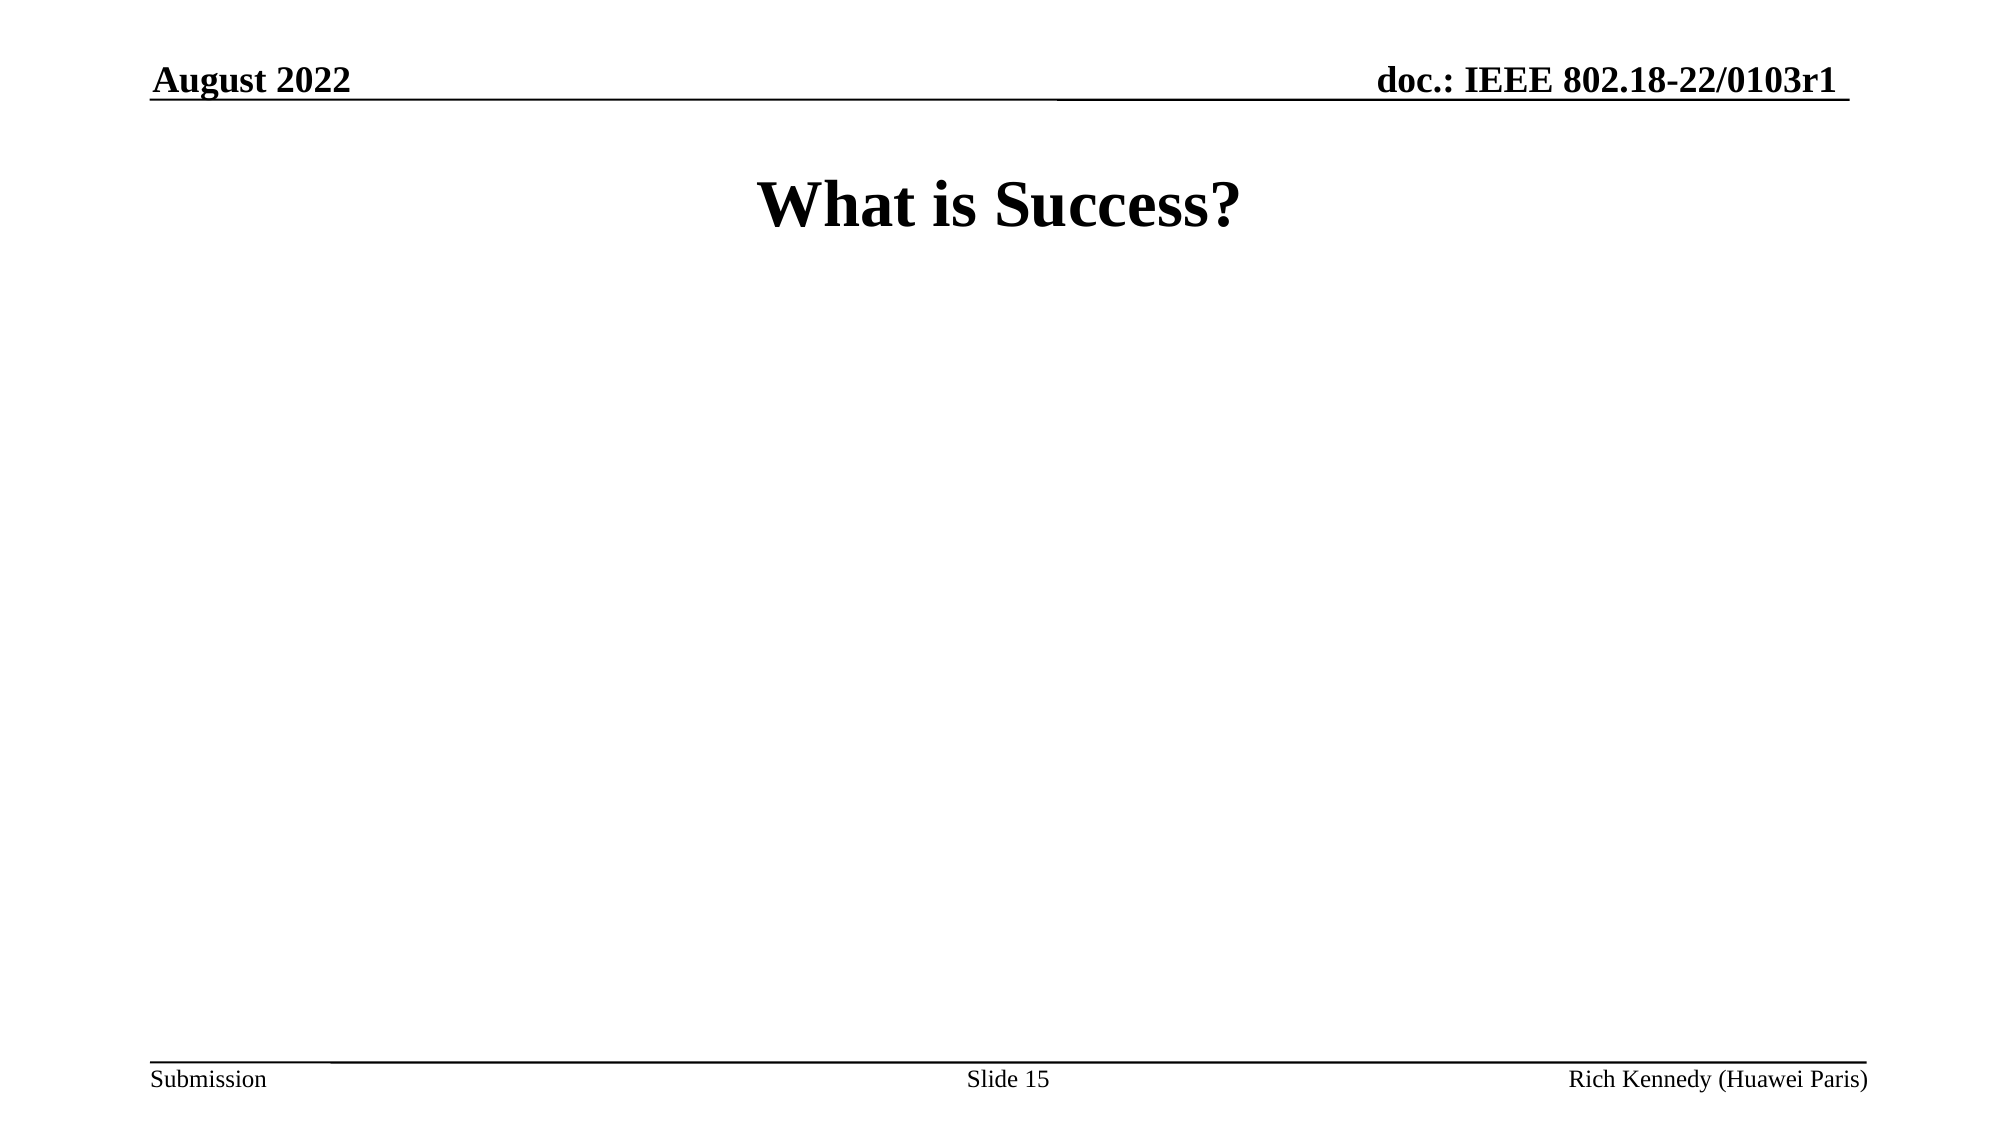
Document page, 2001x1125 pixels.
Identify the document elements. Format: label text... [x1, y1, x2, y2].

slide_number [152, 54, 354, 101]
title What is Success? [150, 112, 1850, 288]
slide_number Slide 15 [964, 1061, 1053, 1093]
footer Rich Kennedy (Huawei Paris) [1564, 1061, 1869, 1093]
